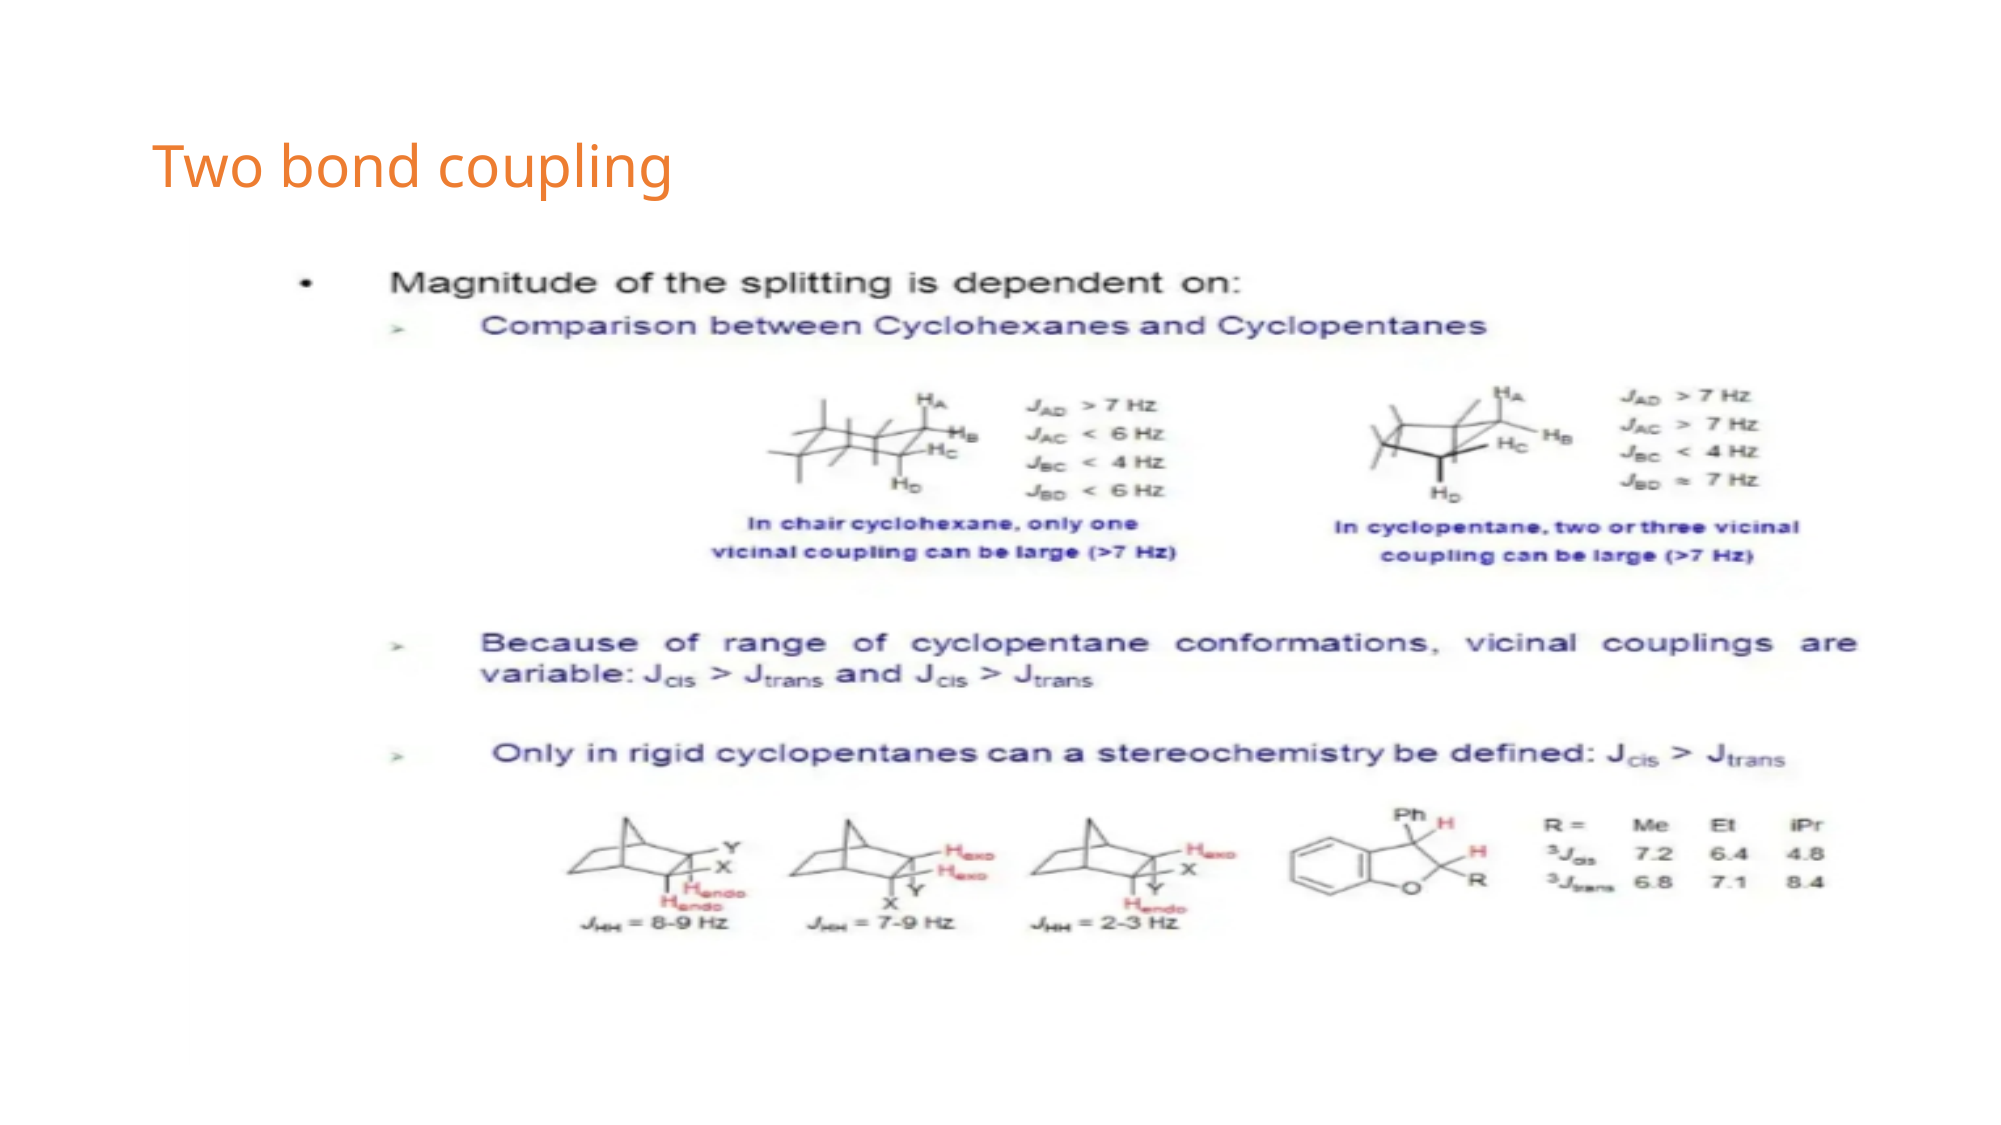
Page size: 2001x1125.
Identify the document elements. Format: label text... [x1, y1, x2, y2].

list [187, 224, 1914, 1066]
title Two bond coupling [137, 59, 1863, 278]
